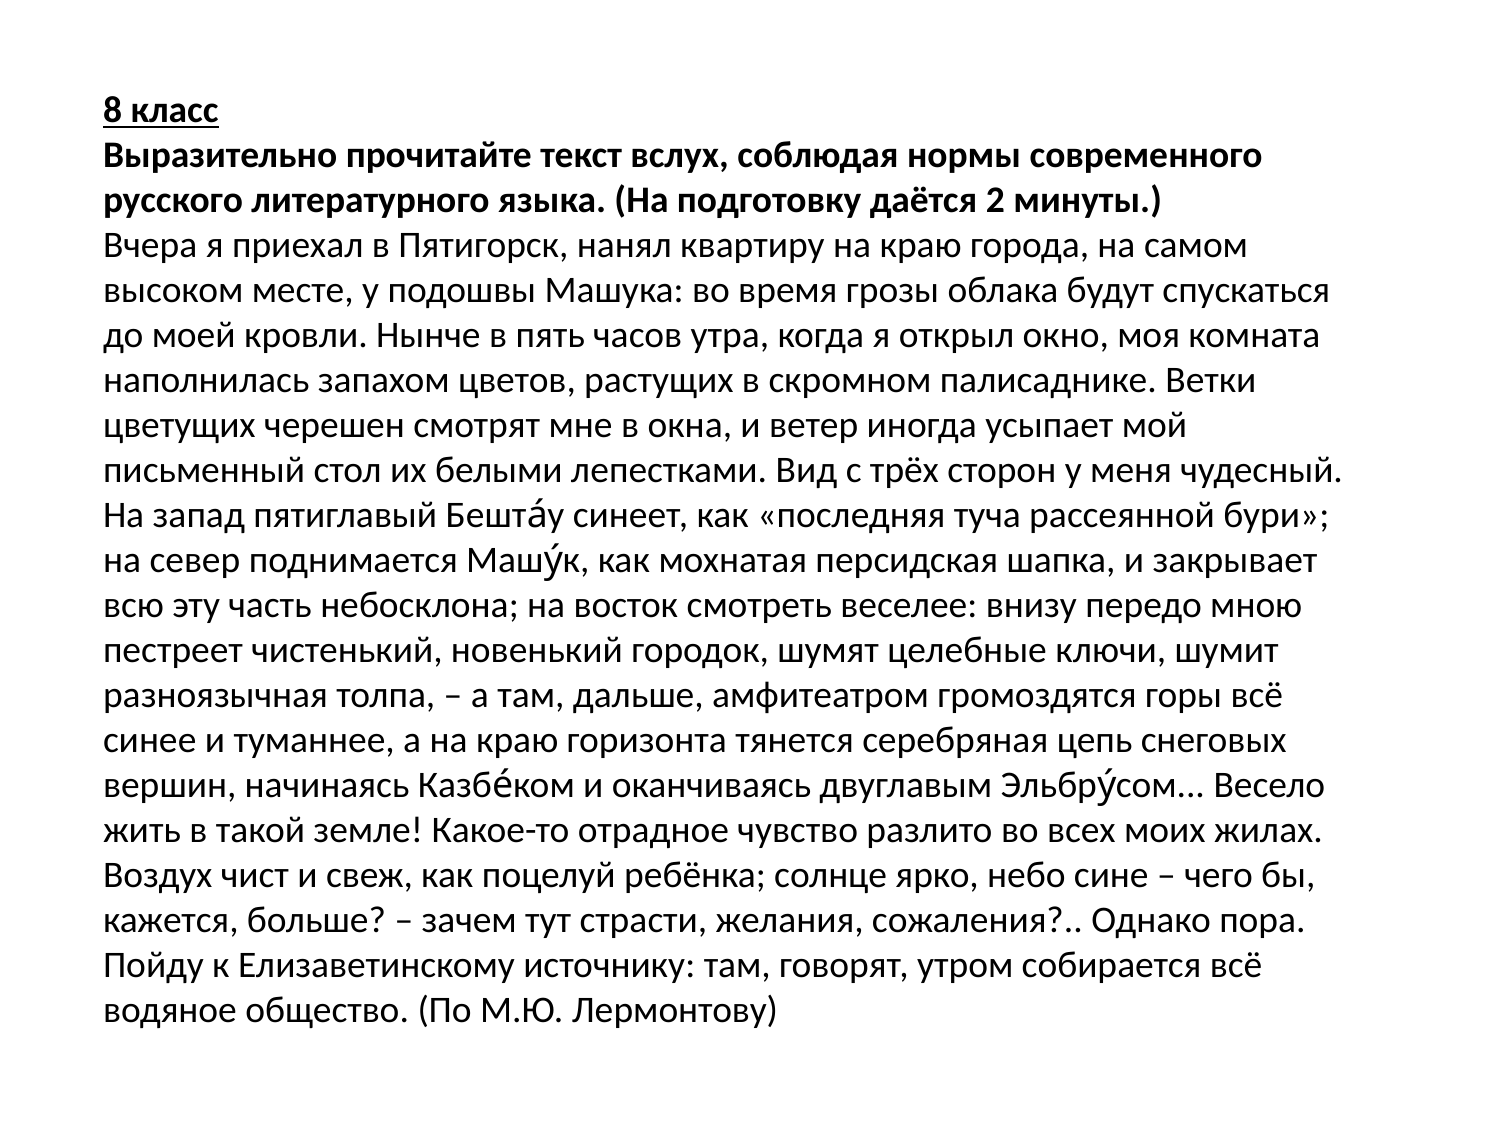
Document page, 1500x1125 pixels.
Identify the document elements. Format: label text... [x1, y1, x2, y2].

text_box 8 класс Выразительно прочитайте текст вслух, соблюдая нормы современного русского литературного языка. (На подготовку даётся 2 минуты.) Вчера я приехал в Пятигорск, нанял квартиру на краю города, на самом высоком месте, у подошвы Машука: во время грозы облака будут спускаться до моей кровли. Нынче в пять часов утра, когда я открыл окно, моя комната наполнилась запахом цветов, растущих в скромном палисаднике. Ветки цветущих черешен смотрят мне в окна, и ветер иногда усыпает мой письменный стол их белыми лепестками. Вид с трёх сторон у меня чудесный. На запад пятиглавый Бешта́у синеет, как «последняя туча рассеянной бури»; на север поднимается Машу́к, как мохнатая персидская шапка, и закрывает всю эту часть небосклона; на восток смотреть веселее: внизу передо мною пестреет чистенький, новенький городок, шумят целебные ключи, шумит разноязычная толпа, – а там, дальше, амфитеатром громоздятся горы всё синее и туманнее, а на краю горизонта тянется серебряная цепь снеговых вершин, начинаясь Казбе́ком и оканчиваясь двуглавым Эльбру́сом... Весело жить в такой земле! Какое-то отрадное чувство разлито во всех моих жилах. Воздух чист и свеж, как поцелуй ребёнка; солнце ярко, небо сине – чего бы, кажется, больше? – зачем тут страсти, желания, сожаления?.. Однако пора. Пойду к Елизаветинскому источнику: там, говорят, утром собирается всё водяное общество. (По М.Ю. Лермонтову) [88, 78, 1412, 1038]
